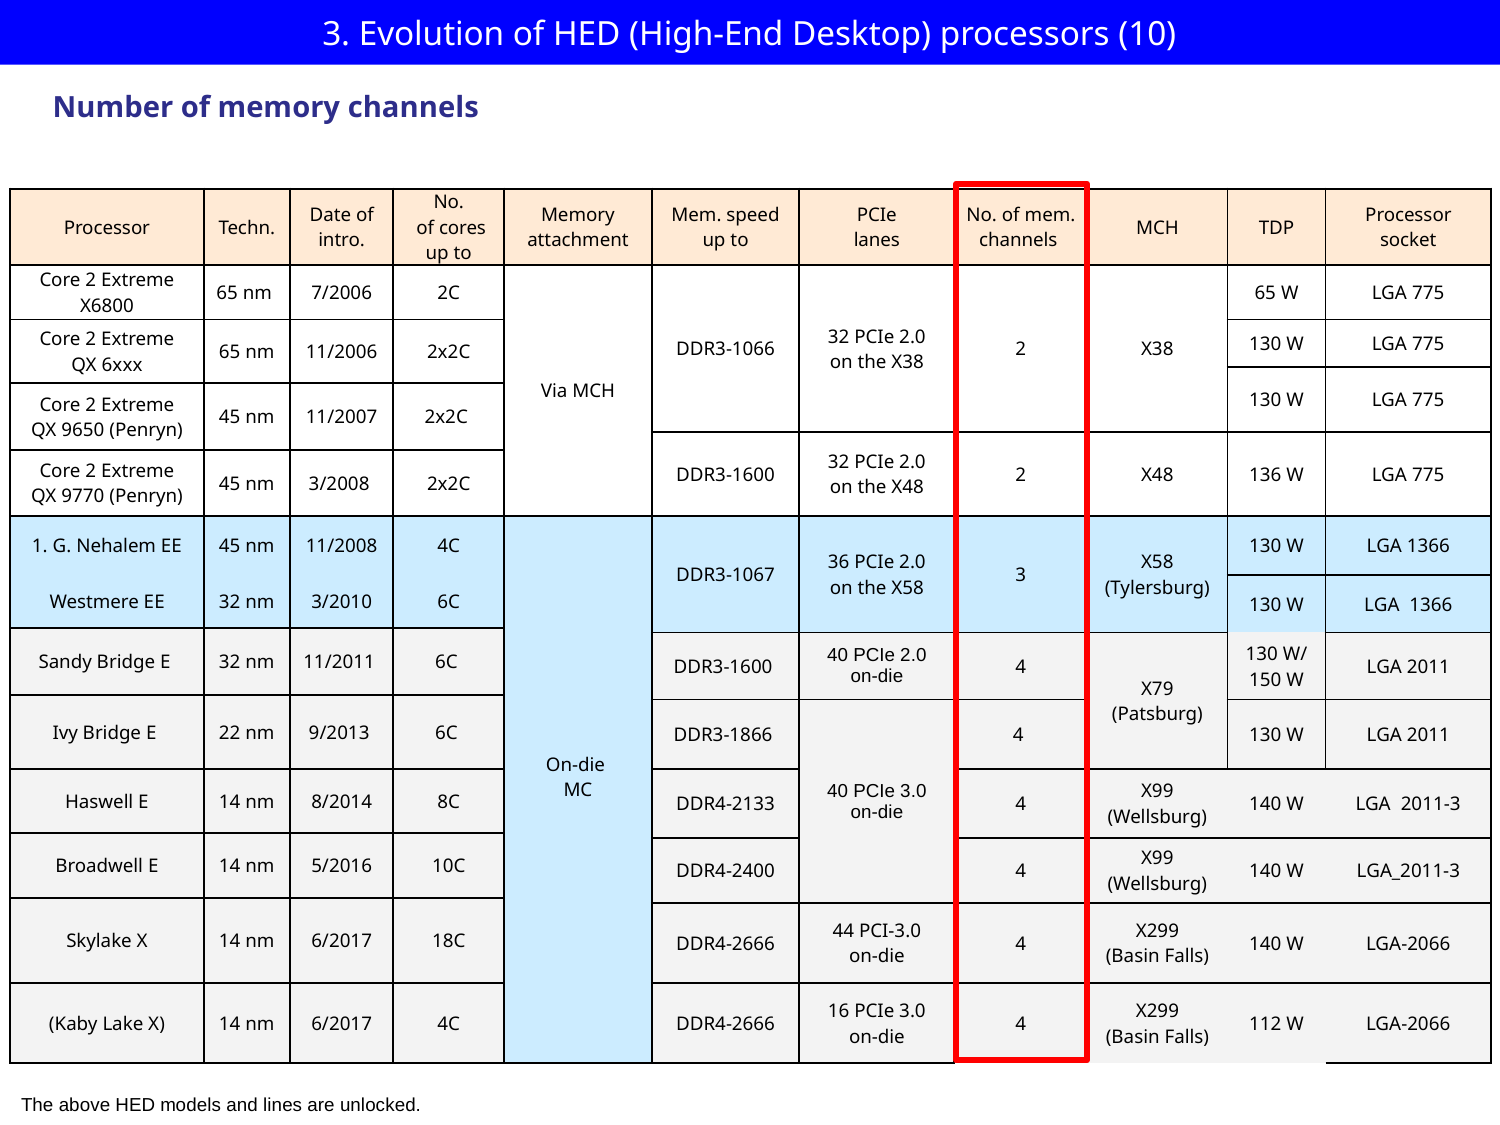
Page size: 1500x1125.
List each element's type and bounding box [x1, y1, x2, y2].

table_cell [11, 266, 203, 319]
table_cell [394, 629, 503, 694]
table_cell [394, 984, 503, 1062]
table_cell [653, 984, 798, 1062]
table_cell [291, 834, 392, 897]
table_cell [205, 696, 289, 768]
table_cell [653, 839, 798, 902]
table_cell [291, 984, 392, 1062]
table_cell [1087, 904, 1490, 982]
text_box [6, 1084, 436, 1123]
table_cell [11, 834, 203, 897]
table_cell [1228, 433, 1325, 515]
table_cell [1088, 517, 1227, 632]
table_cell [505, 266, 651, 515]
table_cell [800, 984, 953, 1062]
table_cell [1228, 700, 1325, 768]
table_cell [1326, 633, 1490, 699]
table_cell [800, 633, 953, 699]
table_cell [291, 266, 392, 319]
table_cell [1326, 320, 1490, 366]
table_cell [291, 451, 392, 515]
table_header [291, 190, 392, 264]
table_cell [1326, 700, 1490, 768]
table_cell [205, 451, 289, 515]
table_cell [955, 984, 1490, 1063]
table_cell [1228, 368, 1325, 431]
table_cell [11, 770, 203, 832]
table_cell [394, 696, 503, 768]
table_cell [1088, 433, 1227, 515]
table_cell [291, 629, 392, 694]
table_cell [1228, 576, 1325, 699]
table_cell [800, 904, 953, 982]
table_header [505, 190, 651, 264]
table_cell [291, 320, 392, 382]
table_cell [205, 834, 289, 897]
table_cell [11, 899, 203, 982]
text_box [38, 81, 495, 131]
table_cell [394, 384, 503, 449]
table_cell [11, 984, 203, 1062]
table_cell [653, 700, 798, 768]
table_cell [1326, 433, 1490, 515]
table_cell [800, 517, 953, 632]
table_cell [800, 700, 953, 902]
table_cell [205, 629, 289, 694]
table_cell [653, 517, 798, 632]
table_cell [11, 629, 203, 694]
table_cell [11, 517, 203, 627]
table_header [1326, 190, 1490, 264]
table_cell [205, 320, 289, 382]
table_header [1228, 190, 1325, 264]
table_header [1088, 190, 1227, 264]
table_cell [394, 266, 503, 319]
table_cell [505, 517, 651, 1062]
table_cell [205, 384, 289, 449]
table_cell [291, 384, 392, 449]
table_cell [291, 770, 392, 832]
table_cell [394, 320, 503, 382]
table_cell [11, 696, 203, 768]
table_cell [205, 266, 289, 319]
table_cell [1228, 517, 1325, 574]
table_cell [1228, 266, 1325, 319]
table_cell [800, 433, 953, 515]
table_header [205, 190, 289, 264]
table_cell [653, 770, 798, 837]
table_cell [1326, 266, 1490, 319]
table_header [394, 190, 503, 264]
table_cell [11, 384, 203, 449]
table_cell [394, 517, 503, 627]
table_cell [291, 696, 392, 768]
table_cell [653, 433, 798, 515]
table_cell [1326, 576, 1490, 632]
table_cell [1326, 368, 1490, 431]
table_header [653, 190, 798, 264]
text_box [956, 183, 1087, 1061]
table_cell [1087, 770, 1490, 837]
table_cell [653, 904, 798, 982]
table_cell [394, 834, 503, 897]
table_cell [653, 633, 798, 699]
table_cell [394, 451, 503, 515]
table_cell [11, 320, 203, 382]
table_cell [1088, 266, 1227, 431]
table_cell [205, 770, 289, 832]
table_cell [291, 517, 392, 627]
table_cell [291, 899, 392, 982]
table_cell [653, 266, 798, 431]
table_cell [205, 984, 289, 1062]
table_cell [1087, 839, 1490, 902]
title [0, 0, 1500, 65]
table_cell [205, 899, 289, 982]
table_cell [1088, 633, 1227, 768]
table_cell [394, 899, 503, 982]
table_cell [205, 517, 289, 627]
table_cell [394, 770, 503, 832]
table_header [800, 190, 953, 264]
table_header [11, 190, 203, 264]
table_cell [800, 266, 953, 431]
table_cell [1326, 517, 1490, 574]
table_cell [11, 451, 203, 515]
table_cell [1228, 320, 1325, 366]
